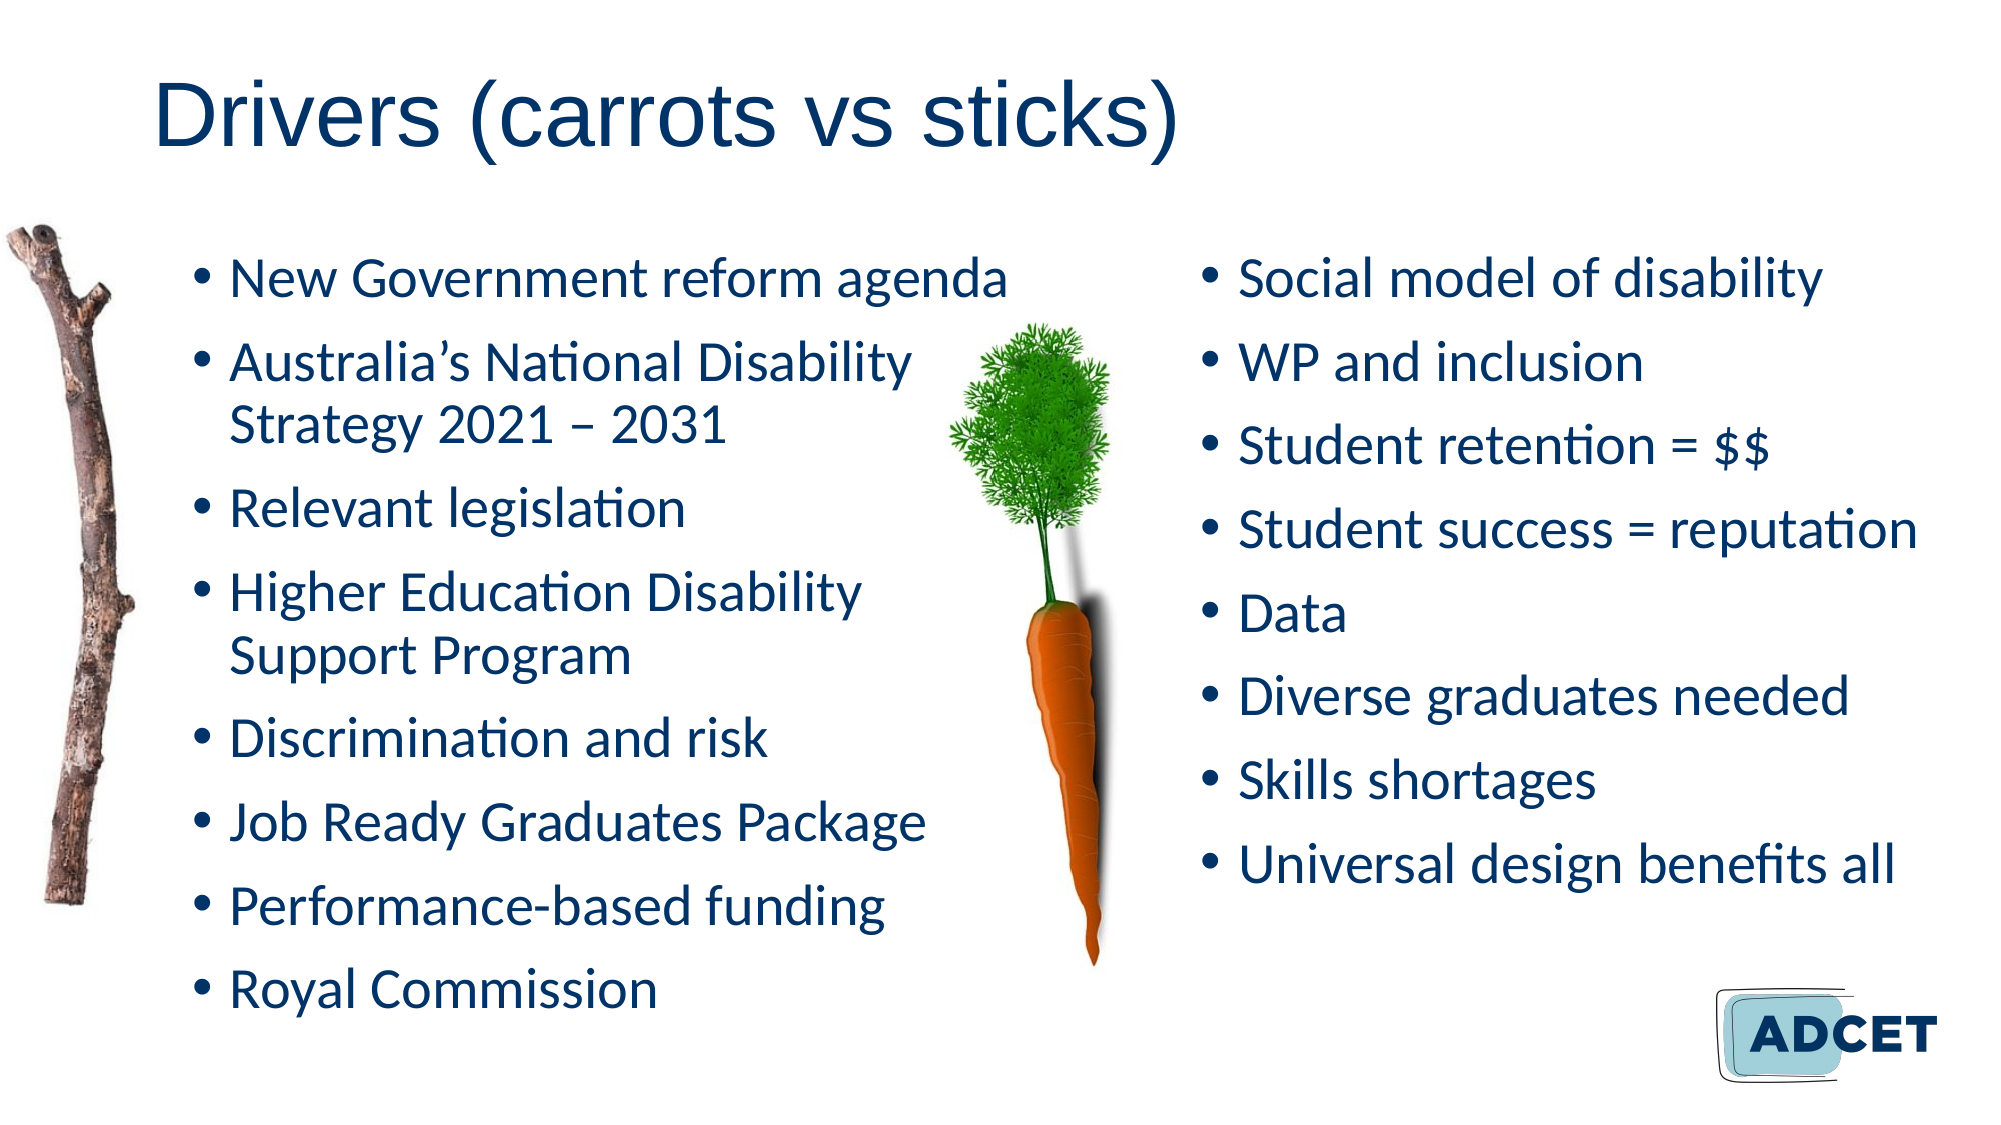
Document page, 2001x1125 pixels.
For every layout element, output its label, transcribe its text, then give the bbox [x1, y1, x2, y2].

text_box Social model of disability WP and inclusion Student retention = $$ Student success = reputation Data Diverse graduates needed Skills shortages Universal design benefits all [1185, 239, 2000, 944]
title Drivers (carrots vs sticks) [137, 59, 1504, 182]
picture [0, 181, 193, 938]
picture [926, 289, 1186, 985]
list New Government reform agenda Australia’s National Disability Strategy 2021 – 2031 Relevant legislation Higher Education Disability Support Program Discrimination and risk Job Ready Graduates Package Performance-based funding Royal Commission [177, 239, 1069, 1059]
picture [1716, 988, 1937, 1083]
